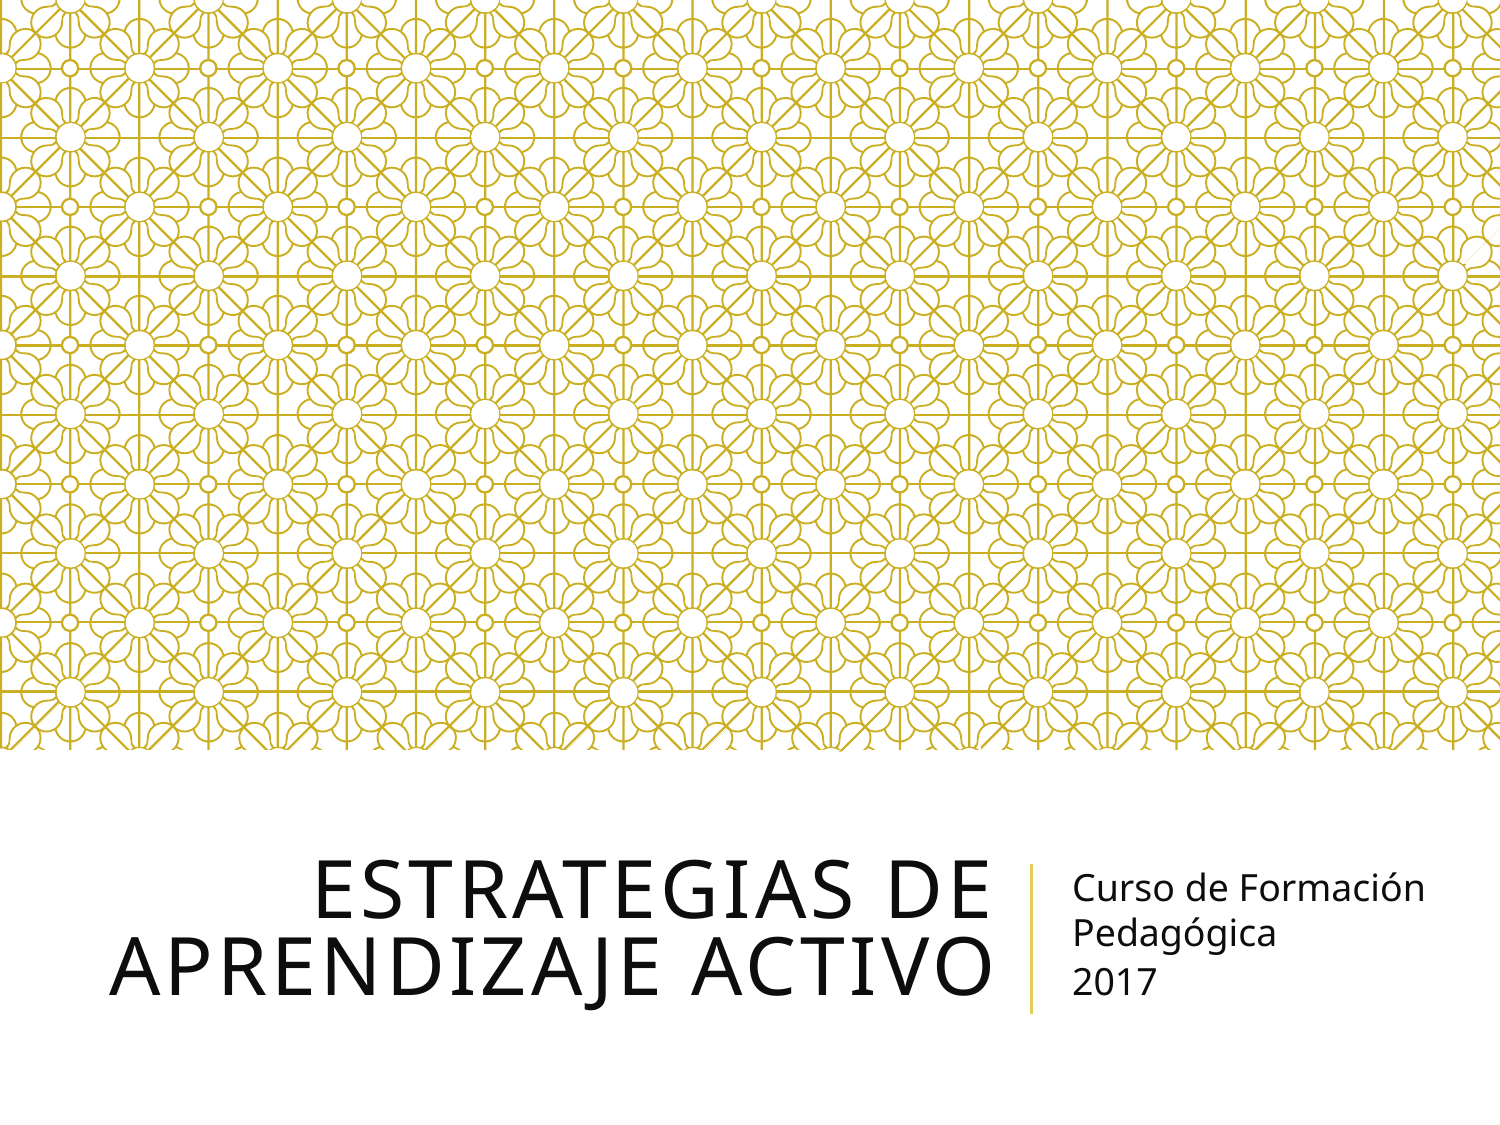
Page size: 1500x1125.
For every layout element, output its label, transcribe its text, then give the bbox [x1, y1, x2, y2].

title Estrategias de aprendizaje activo [56, 813, 1013, 1054]
subtitle Curso de Formación Pedagógica 2017 [1057, 835, 1451, 1032]
